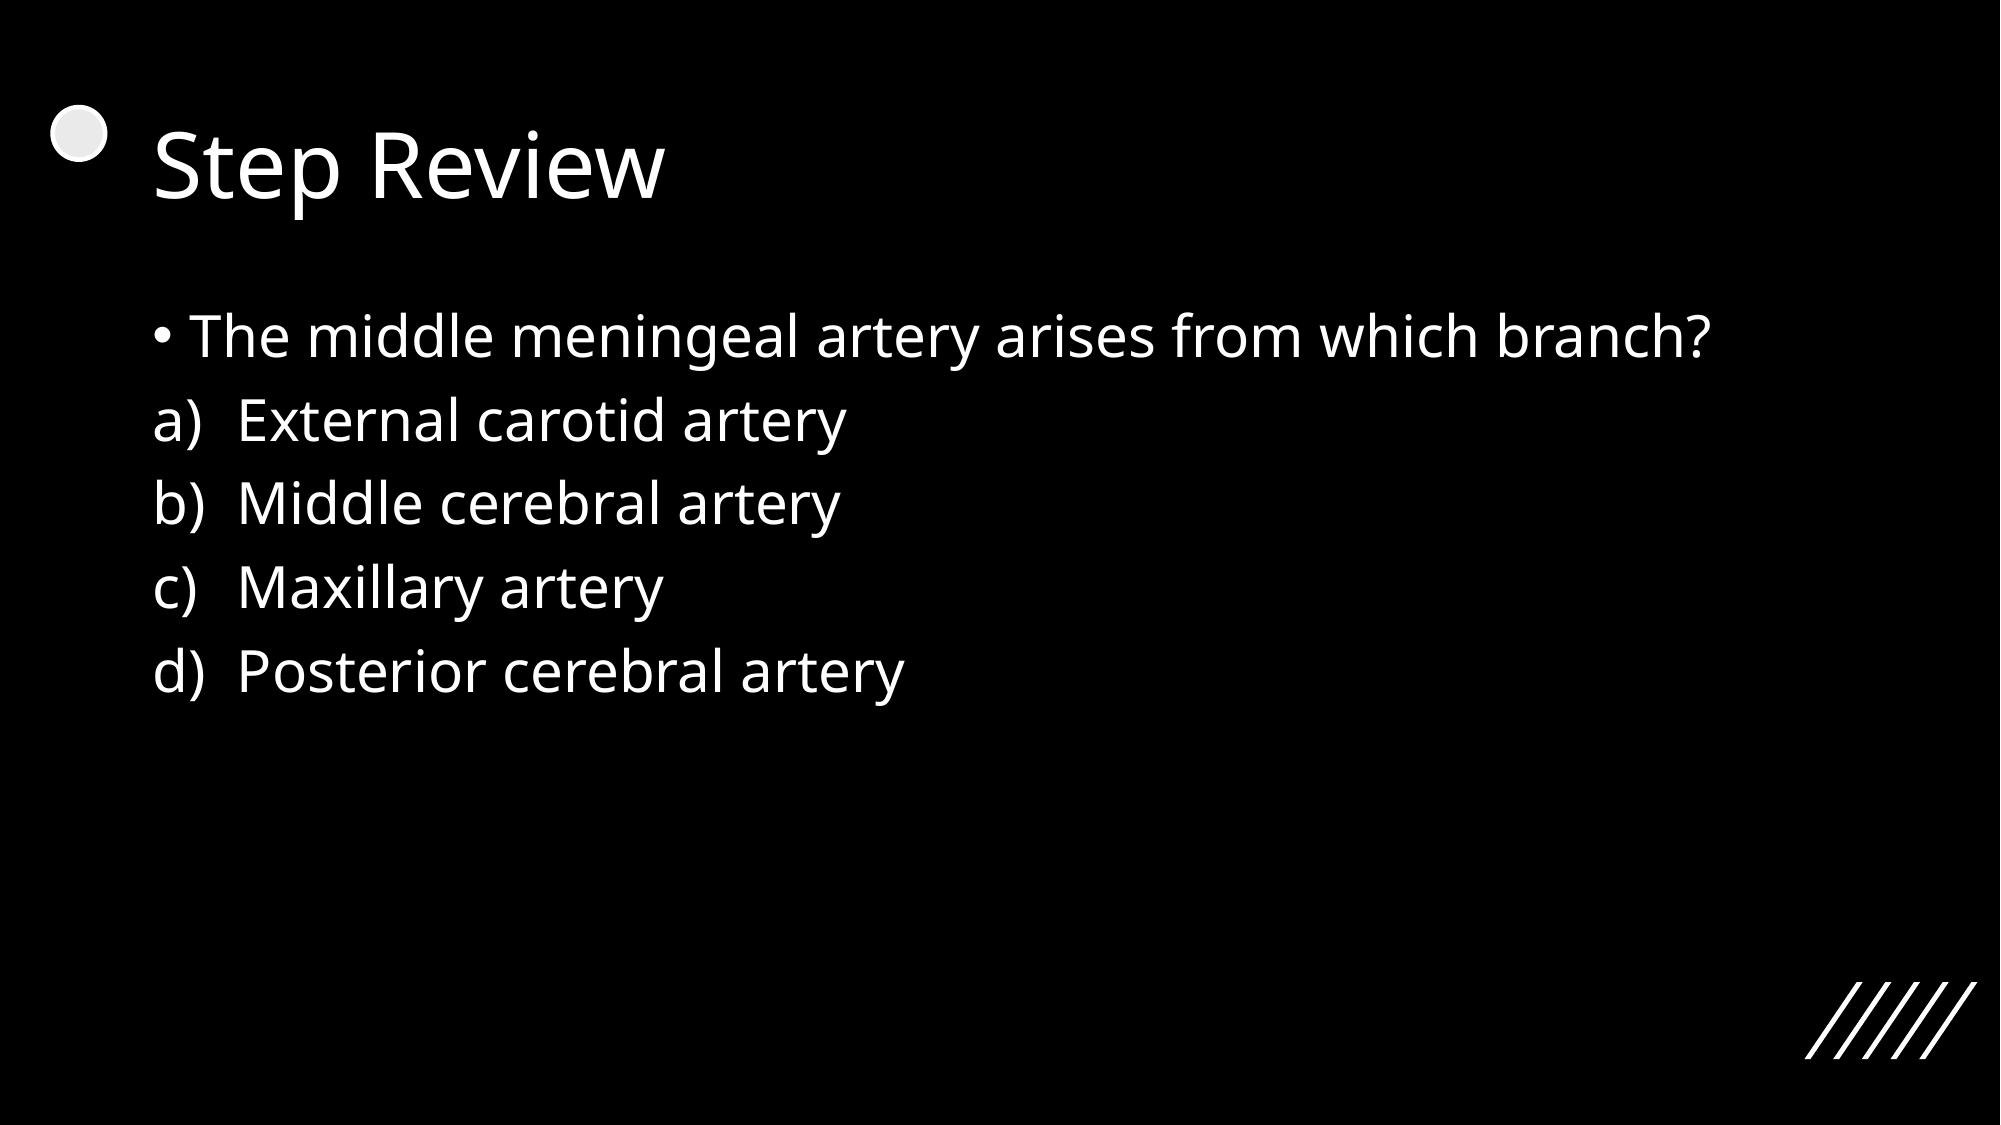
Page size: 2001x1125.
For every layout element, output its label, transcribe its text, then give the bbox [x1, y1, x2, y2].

list The middle meningeal artery arises from which branch? External carotid artery Middle cerebral artery Maxillary artery Posterior cerebral artery [137, 299, 1863, 1014]
title Step Review [137, 59, 1863, 278]
